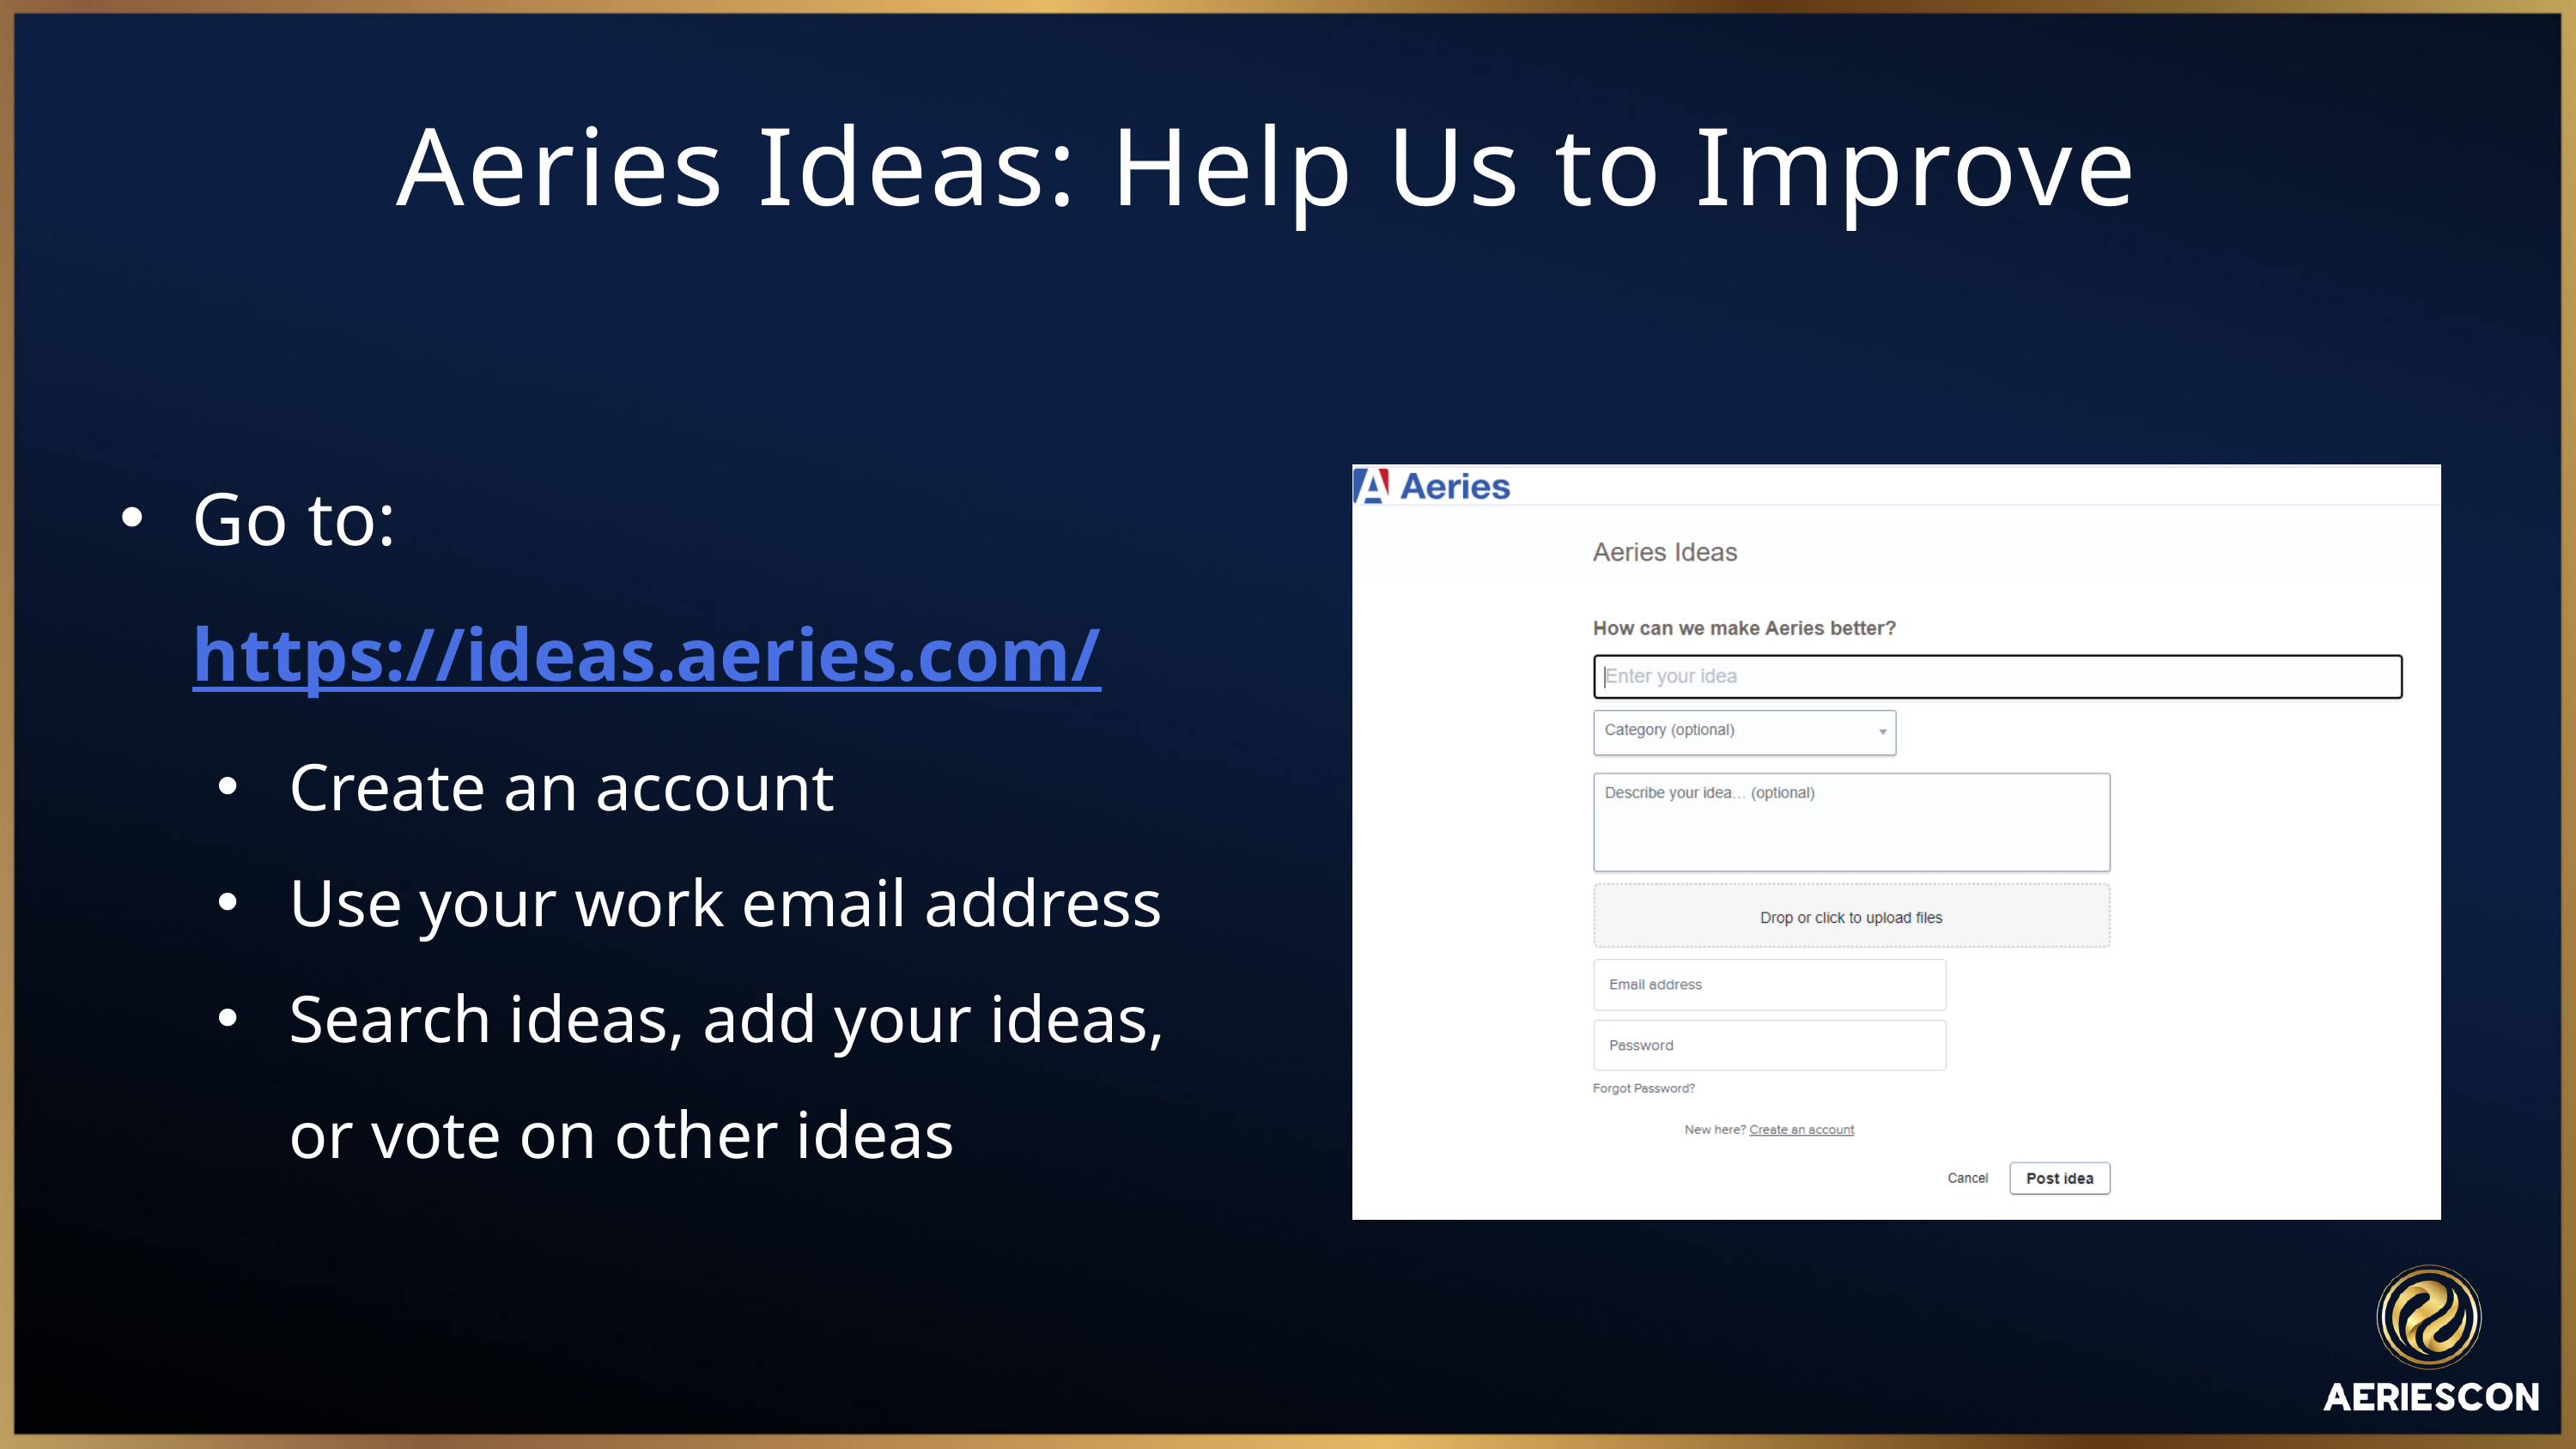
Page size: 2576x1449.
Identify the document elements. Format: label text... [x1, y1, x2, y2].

picture [1352, 464, 2442, 1220]
text_box [2312, 1262, 2549, 1419]
text_box Go to: https://ideas.aeries.com/ Create an account Use your work email address Search ideas, add your ideas, or vote on other ideas [106, 422, 1248, 1178]
text_box Aeries Ideas: Help Us to Improve [104, 92, 2432, 233]
text_box [0, 0, 2576, 1449]
